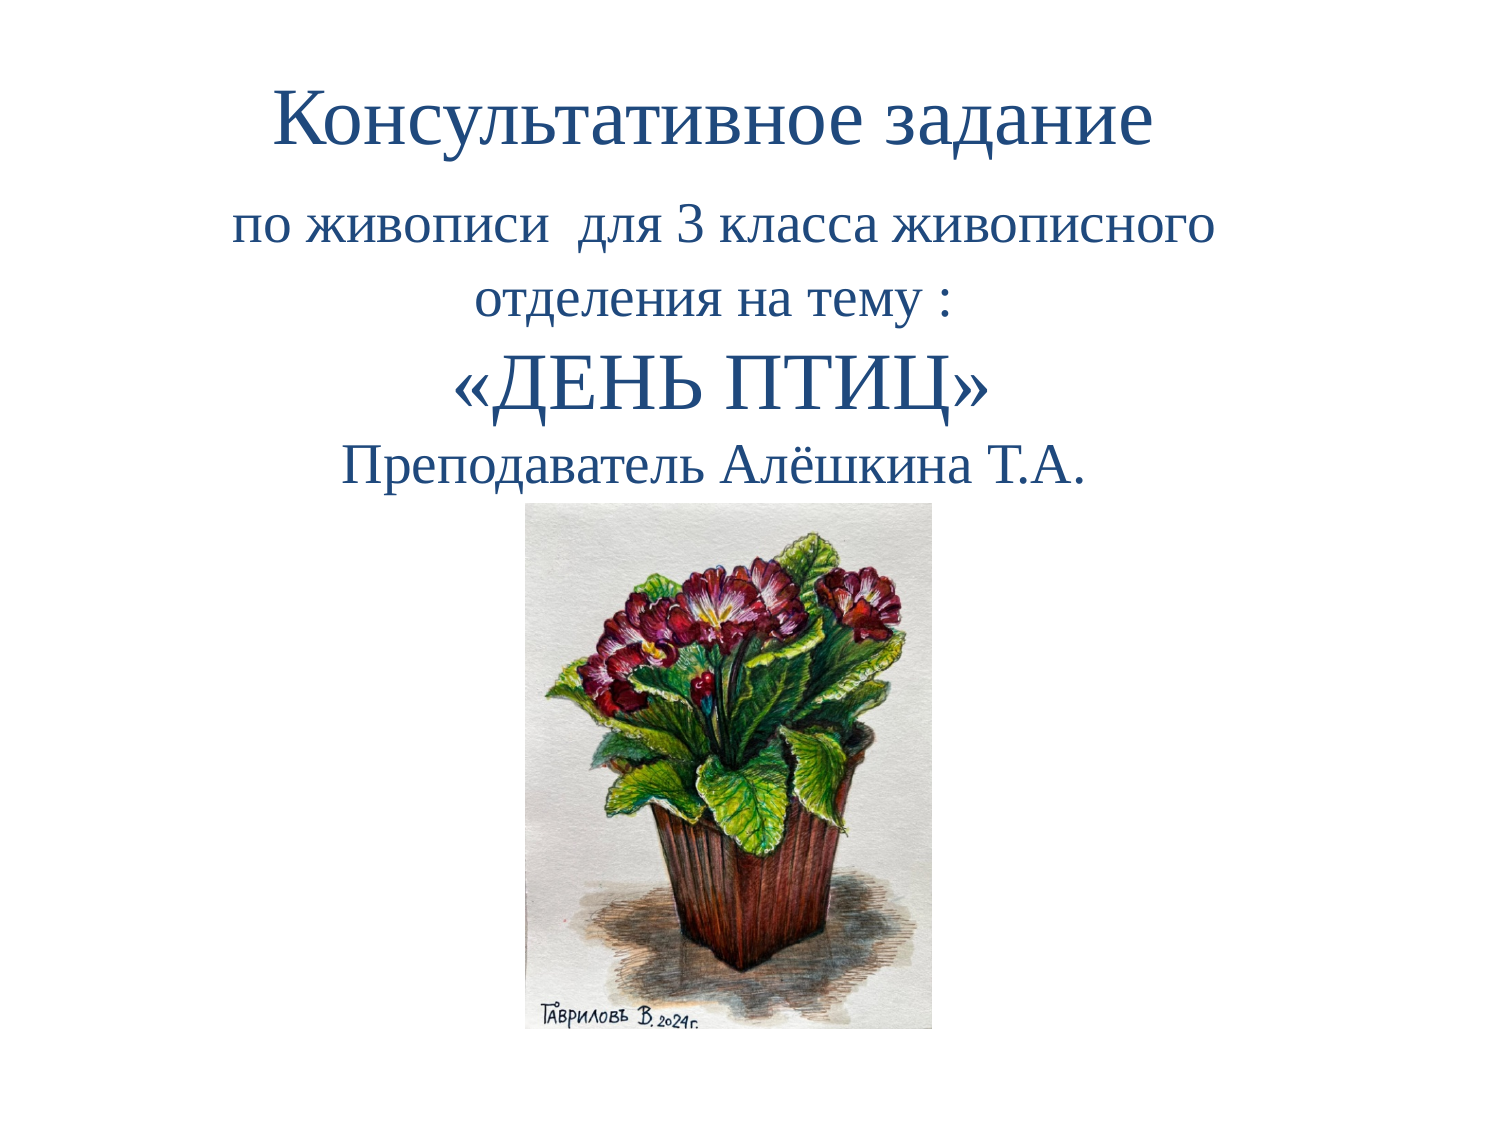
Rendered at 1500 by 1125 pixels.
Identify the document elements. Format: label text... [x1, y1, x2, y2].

picture [525, 503, 933, 1030]
title Консультативное задание по живописи для 3 класса живописного отделения на тему : «ДЕНЬ ПТИЦ» Преподаватель Алёшкина Т.А. [76, 54, 1352, 504]
